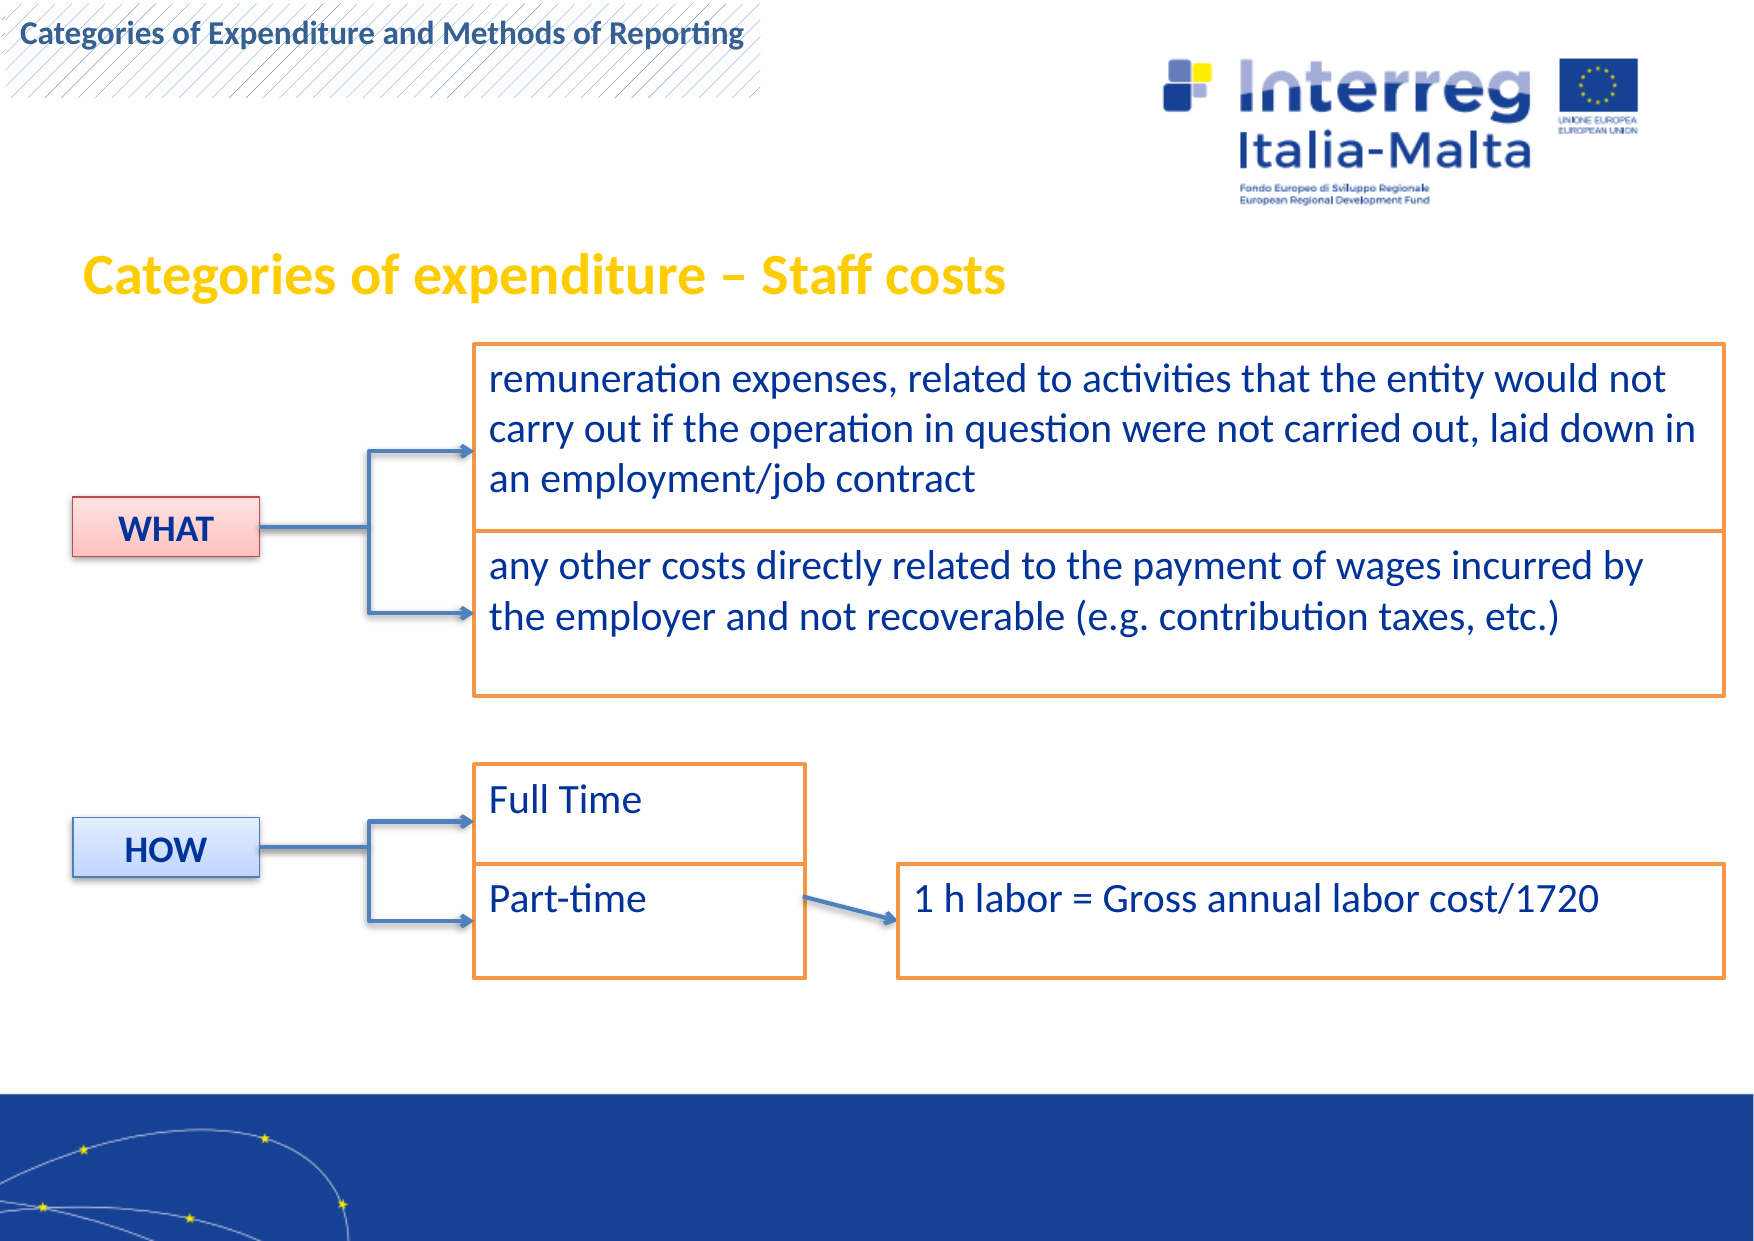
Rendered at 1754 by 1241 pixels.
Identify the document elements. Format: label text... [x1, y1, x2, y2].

text_box HOW [72, 817, 260, 878]
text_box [259, 847, 475, 922]
text_box Categories of expenditure – Staff costs [68, 228, 1023, 384]
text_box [802, 896, 899, 922]
text_box Part-time [472, 862, 807, 980]
text_box Categories of Expenditure and Methods of Reporting [5, 3, 761, 99]
text_box remuneration expenses, related to activities that the entity would not carry out if the operation in question were not carried out, laid down in an employment/job contract [472, 342, 1726, 529]
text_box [259, 452, 475, 526]
text_box any other costs directly related to the payment of wages incurred by the employer and not recoverable (e.g. contribution taxes, etc.) [472, 529, 1726, 698]
text_box WHAT [72, 496, 254, 557]
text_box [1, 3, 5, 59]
text_box 1 h labor = Gross annual labor cost/1720 [896, 862, 1726, 980]
text_box Full Time [472, 762, 807, 862]
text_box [259, 821, 475, 847]
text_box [259, 526, 475, 615]
